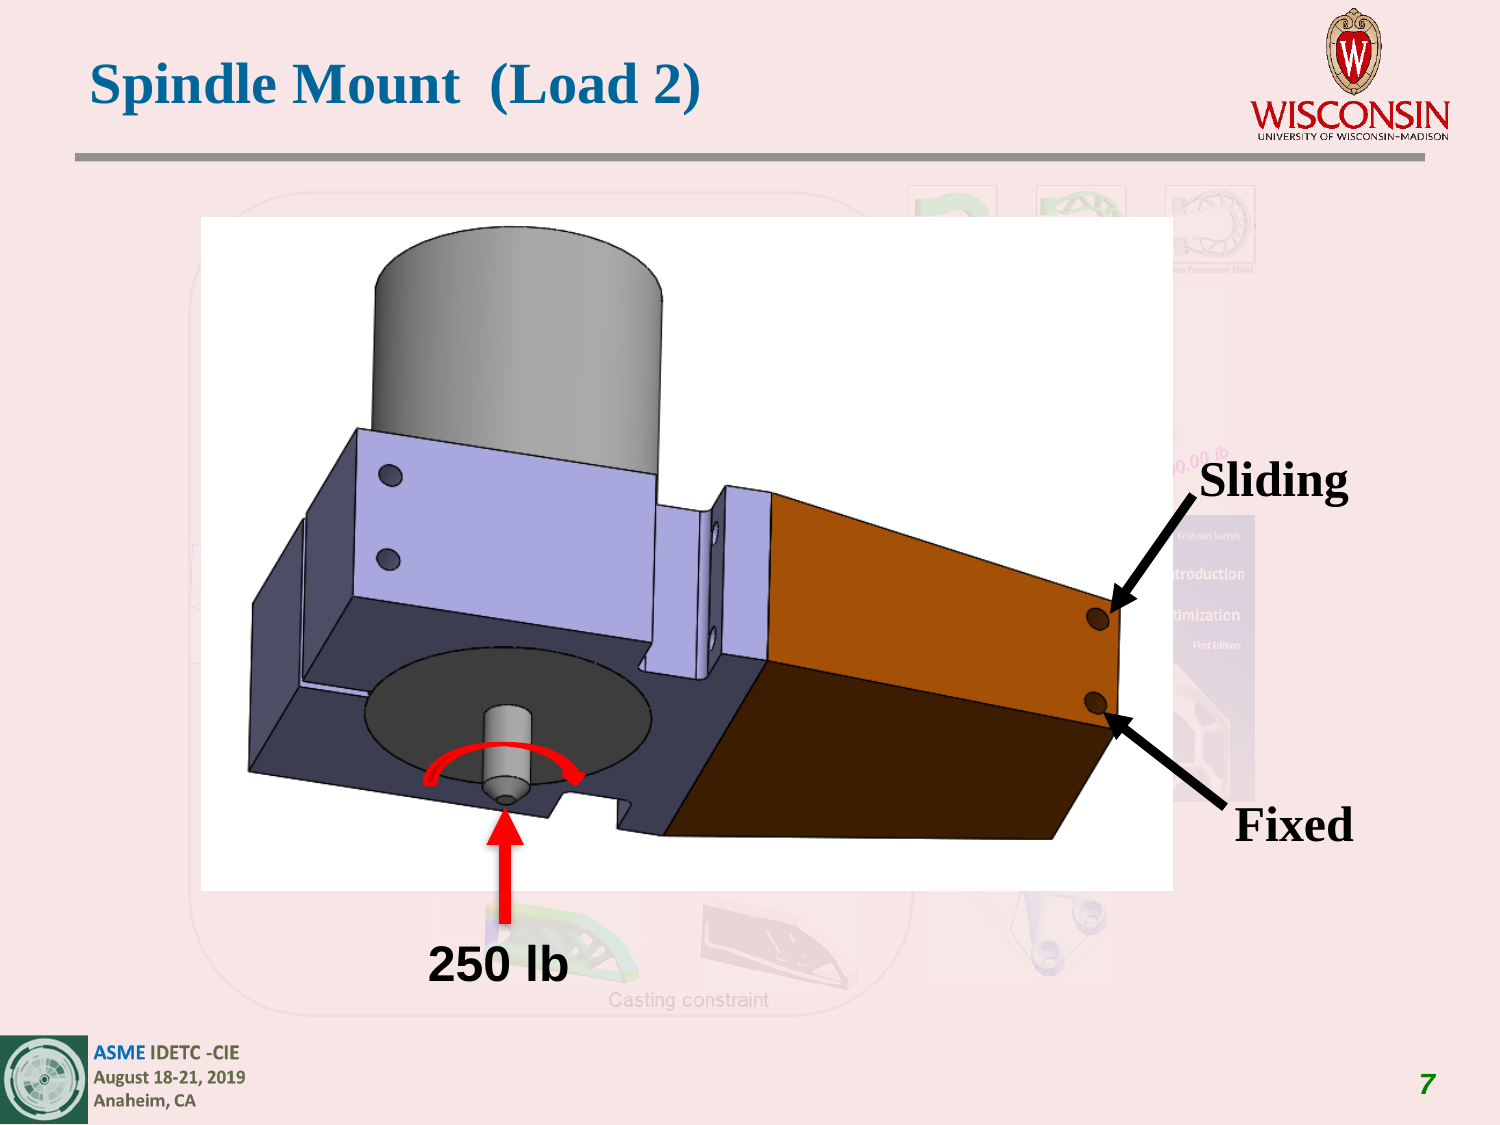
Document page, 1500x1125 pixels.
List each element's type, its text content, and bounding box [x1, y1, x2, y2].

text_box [1109, 494, 1194, 615]
picture [201, 217, 1173, 891]
text_box 250 lb [413, 923, 585, 999]
text_box Spindle Mount (Load 2) [74, 37, 1425, 120]
picture [0, 1032, 257, 1124]
text_box Fixed [1219, 784, 1370, 860]
slide_number 7 [1362, 1057, 1451, 1096]
text_box Sliding [1183, 438, 1364, 514]
picture [1250, 8, 1450, 140]
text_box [1102, 711, 1226, 808]
